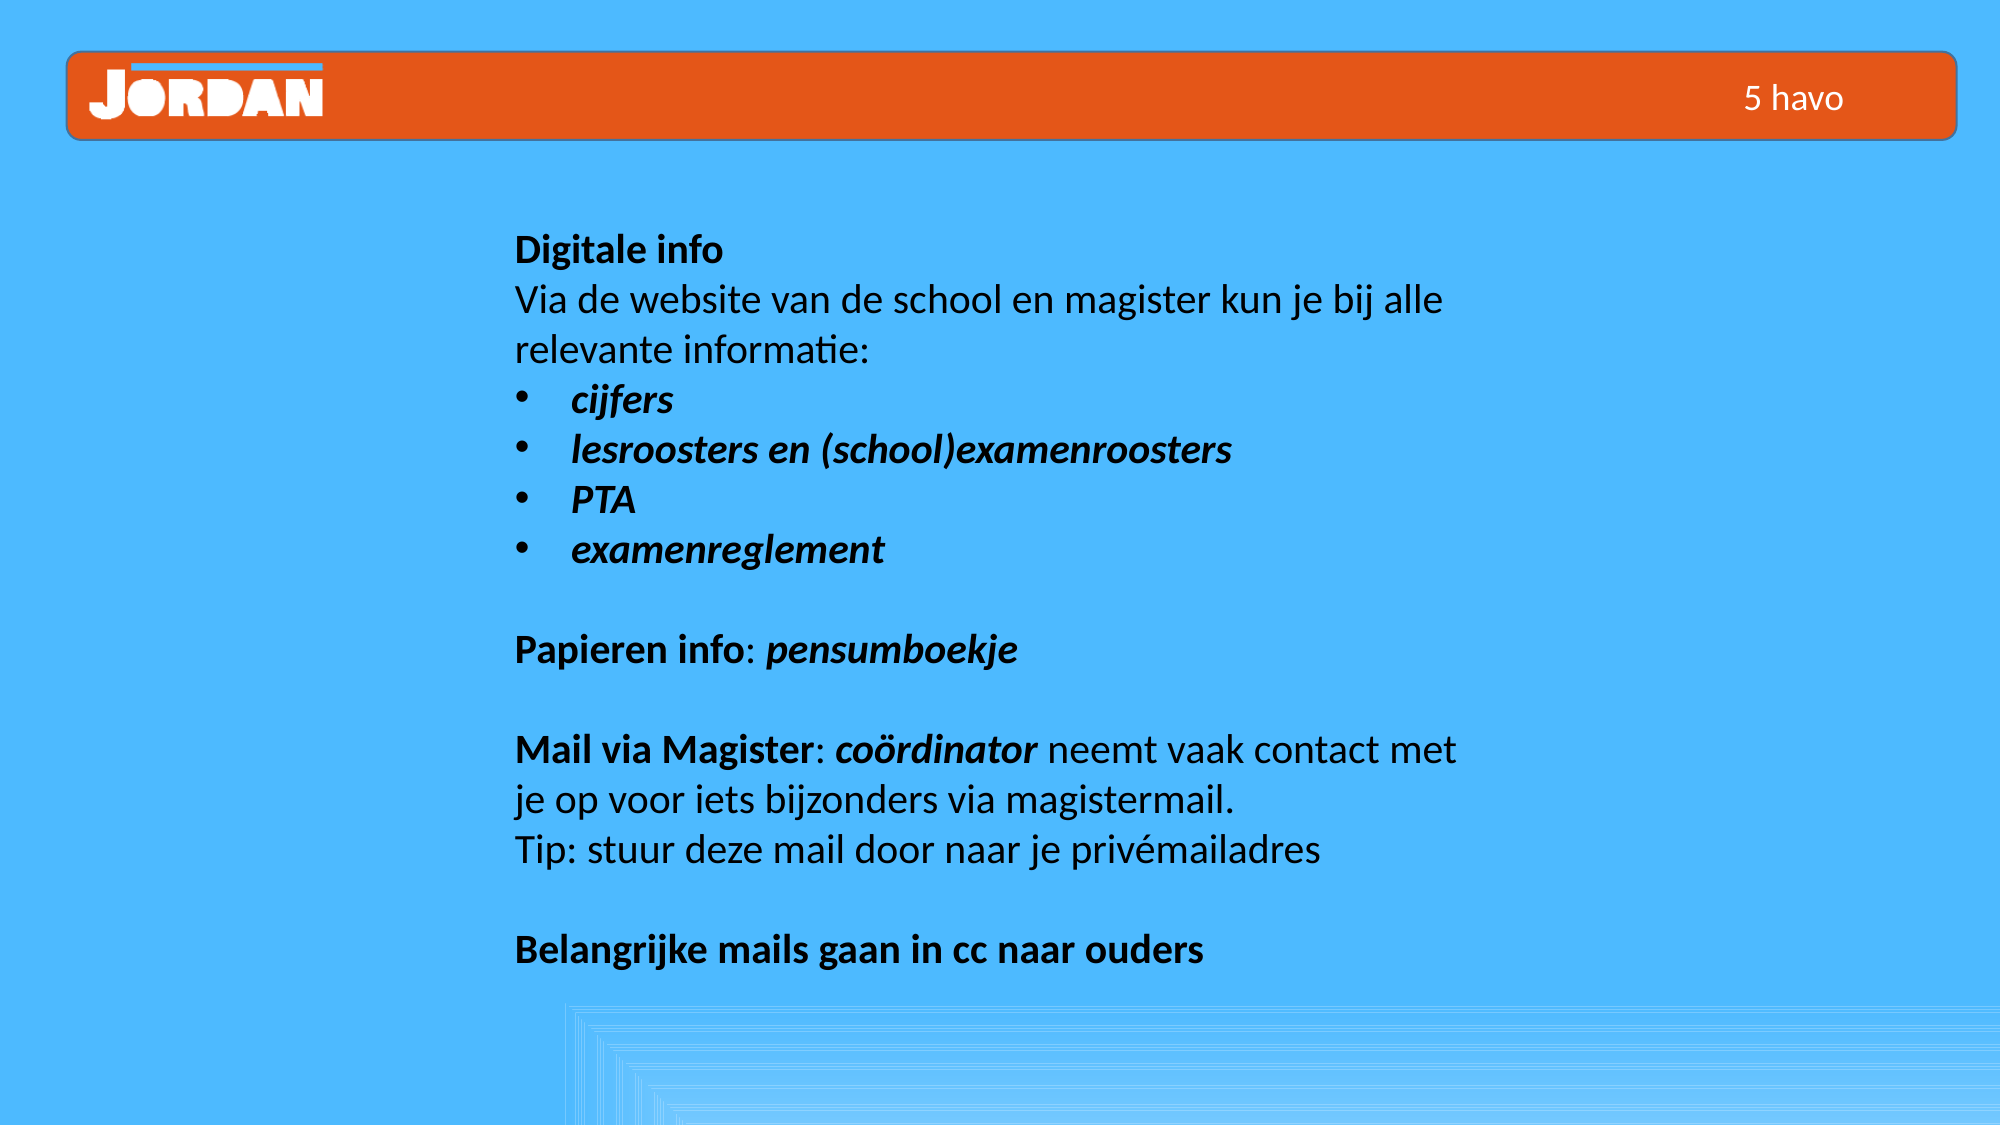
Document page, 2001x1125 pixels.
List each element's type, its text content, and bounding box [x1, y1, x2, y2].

text_box 5 havo [65, 50, 1958, 141]
text_box Digitale info Via de website van de school en magister kun je bij alle relevante informatie: cijfers lesroosters en (school)examenroosters PTA examenreglement Papieren info: pensumboekje Mail via Magister: coördinator neemt vaak contact met je op voor iets bijzonders via magistermail. Tip: stuur deze mail door naar je privémailadres Belangrijke mails gaan in cc naar ouders [500, 214, 1500, 980]
picture [79, 60, 334, 131]
